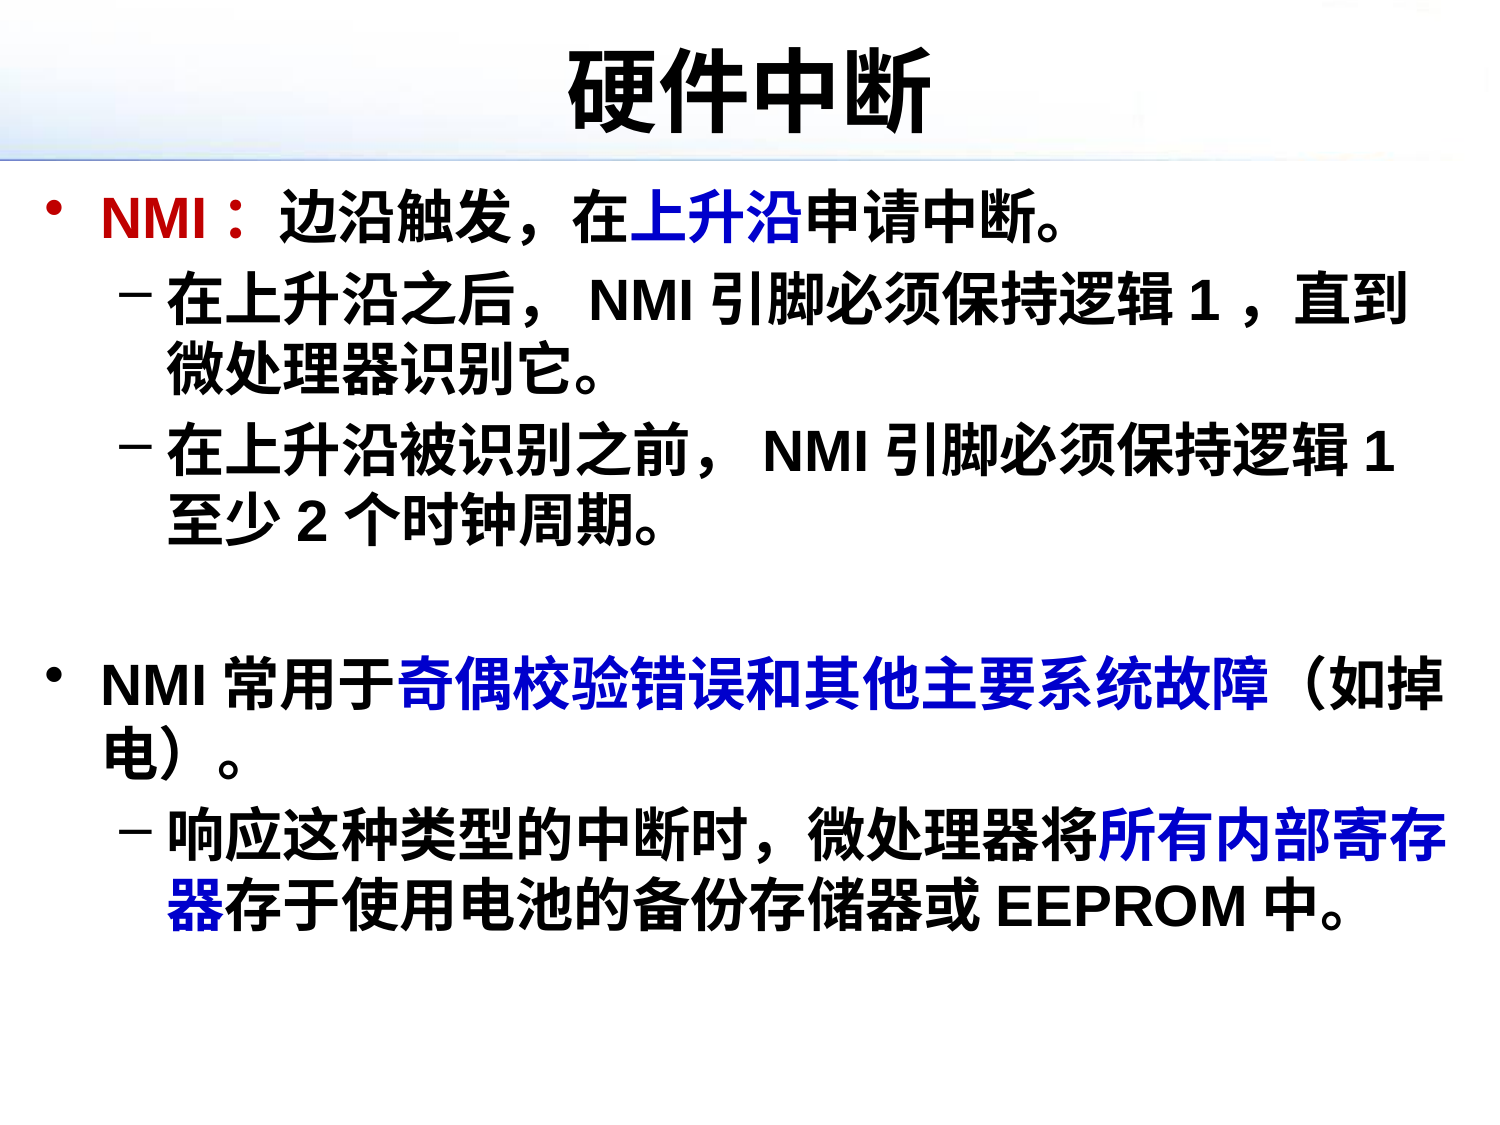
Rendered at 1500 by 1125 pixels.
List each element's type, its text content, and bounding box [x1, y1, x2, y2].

picture [0, 0, 1500, 161]
title 硬件中断 [29, 31, 1471, 147]
list NMI：边沿触发，在上升沿申请中断。 在上升沿之后，NMI引脚必须保持逻辑1，直到微处理器识别它。 在上升沿被识别之前，NMI引脚必须保持逻辑1至少2个时钟周期。 NMI常用于奇偶校验错误和其他主要系统故障（如掉电）。 响应这种类型的中断时，微处理器将所有内部寄存器存于使用电池的备份存储器或EEPROM中。 [29, 172, 1471, 1071]
